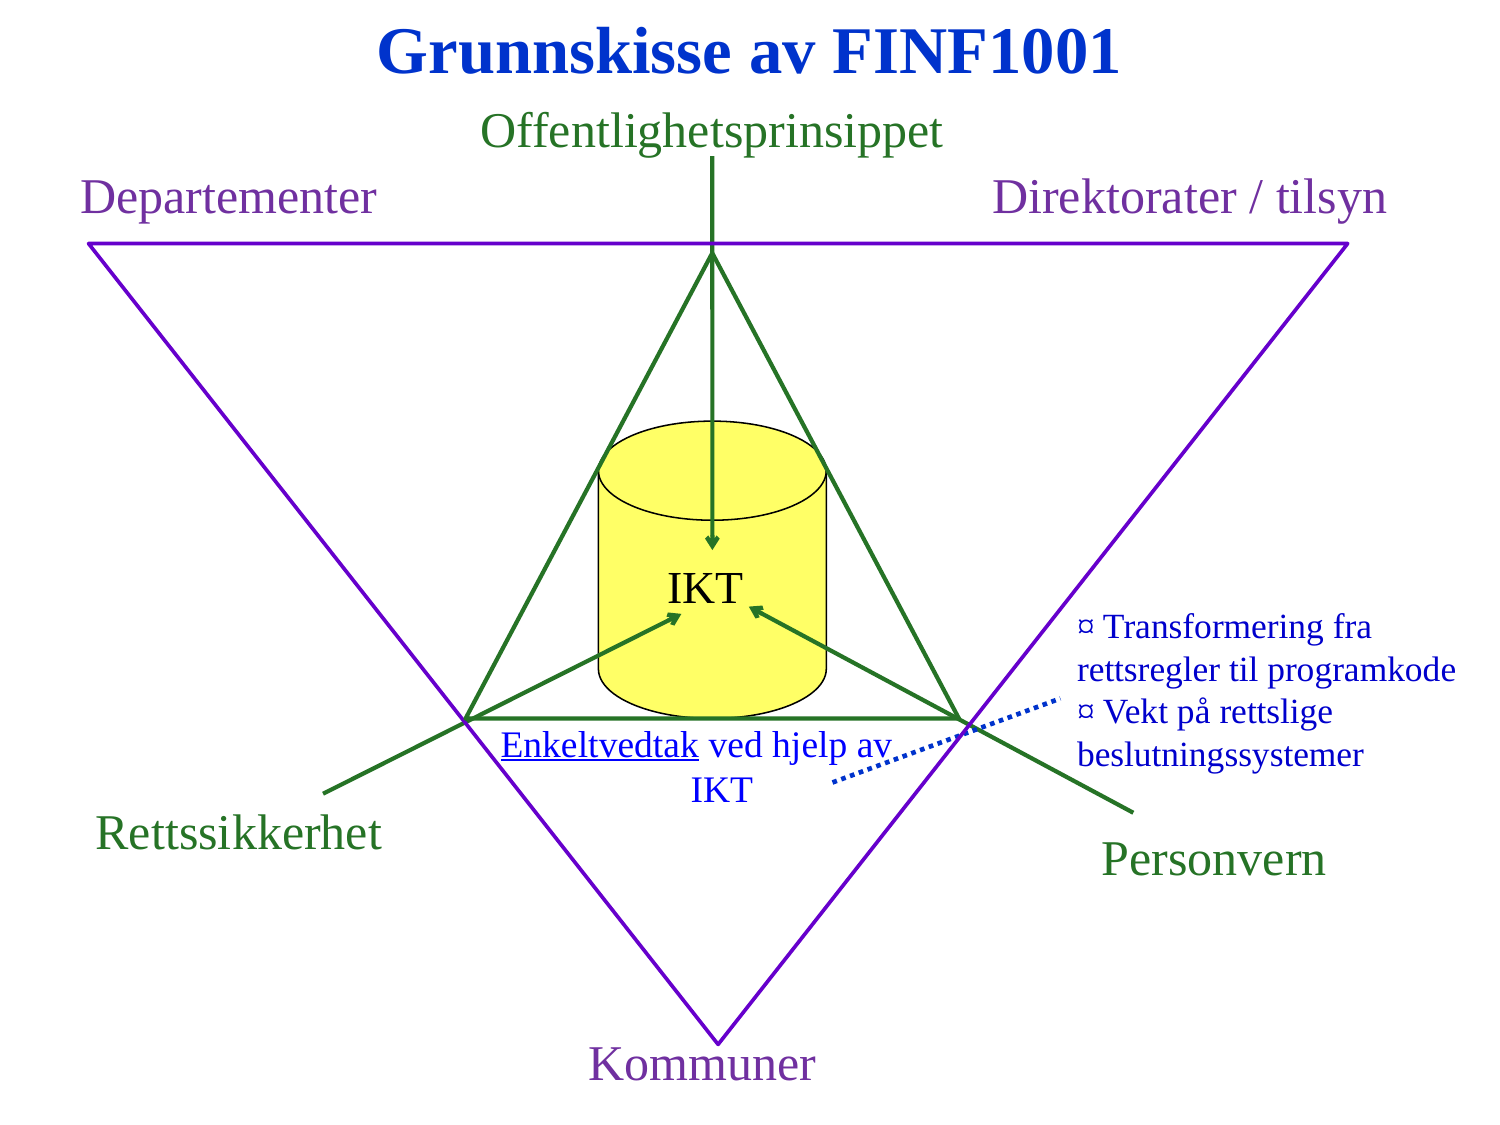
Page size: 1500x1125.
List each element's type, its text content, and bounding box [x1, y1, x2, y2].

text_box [65, 155, 1403, 1099]
text_box Grunnskisse av FINF1001 [112, 0, 1388, 100]
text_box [465, 89, 960, 154]
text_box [1407, 595, 1474, 783]
